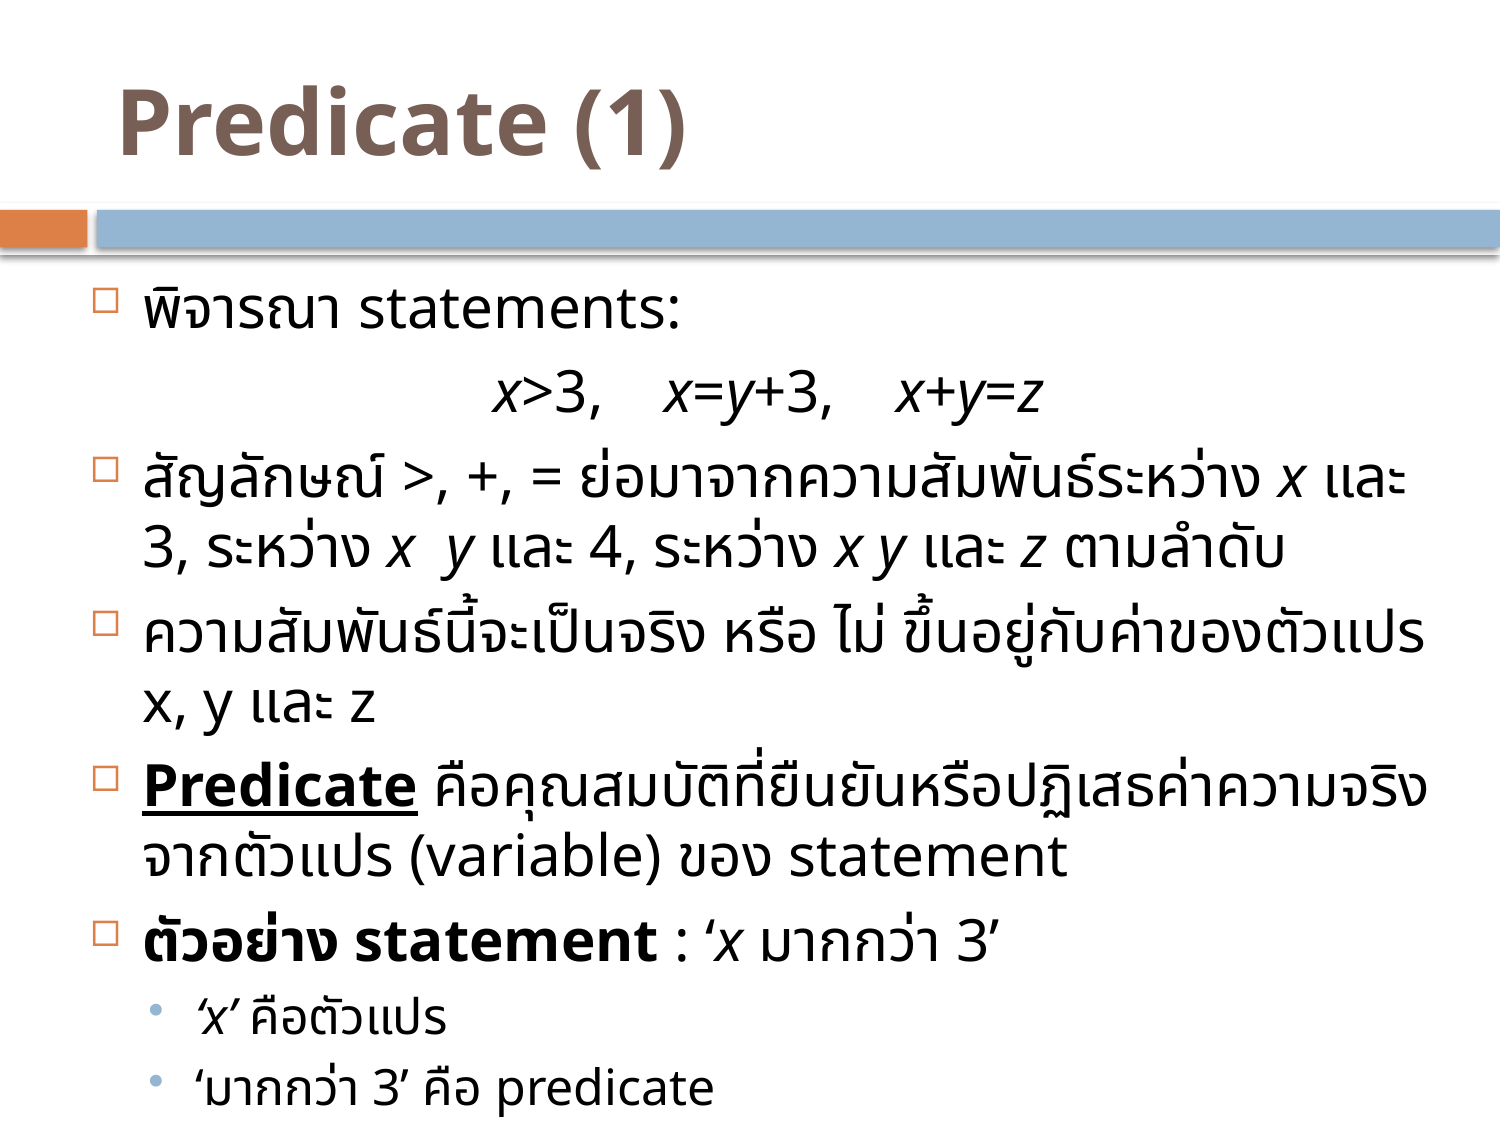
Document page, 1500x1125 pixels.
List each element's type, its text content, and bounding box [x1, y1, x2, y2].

list พิจารณา statements: x>3, x=y+3, x+y=z สัญลักษณ์ >, +, = ย่อมาจากความสัมพันธ์ระหว่าง x และ 3, ระหว่าง x y และ 4, ระหว่าง x y และ z ตามลำดับ ความสัมพันธ์นี้จะเป็นจริง หรือ ไม่ ขึ้นอยู่กับค่าของตัวแปร x, y และ z Predicate คือคุณสมบัติที่ยืนยันหรือปฏิเสธค่าความจริง จากตัวแปร (variable) ของ statement ตัวอย่าง statement : ‘x มากกว่า 3’ ‘x’ คือตัวแปร ‘มากกว่า 3’ คือ predicate [74, 262, 1463, 1071]
title Predicate (1) [100, 37, 1439, 201]
